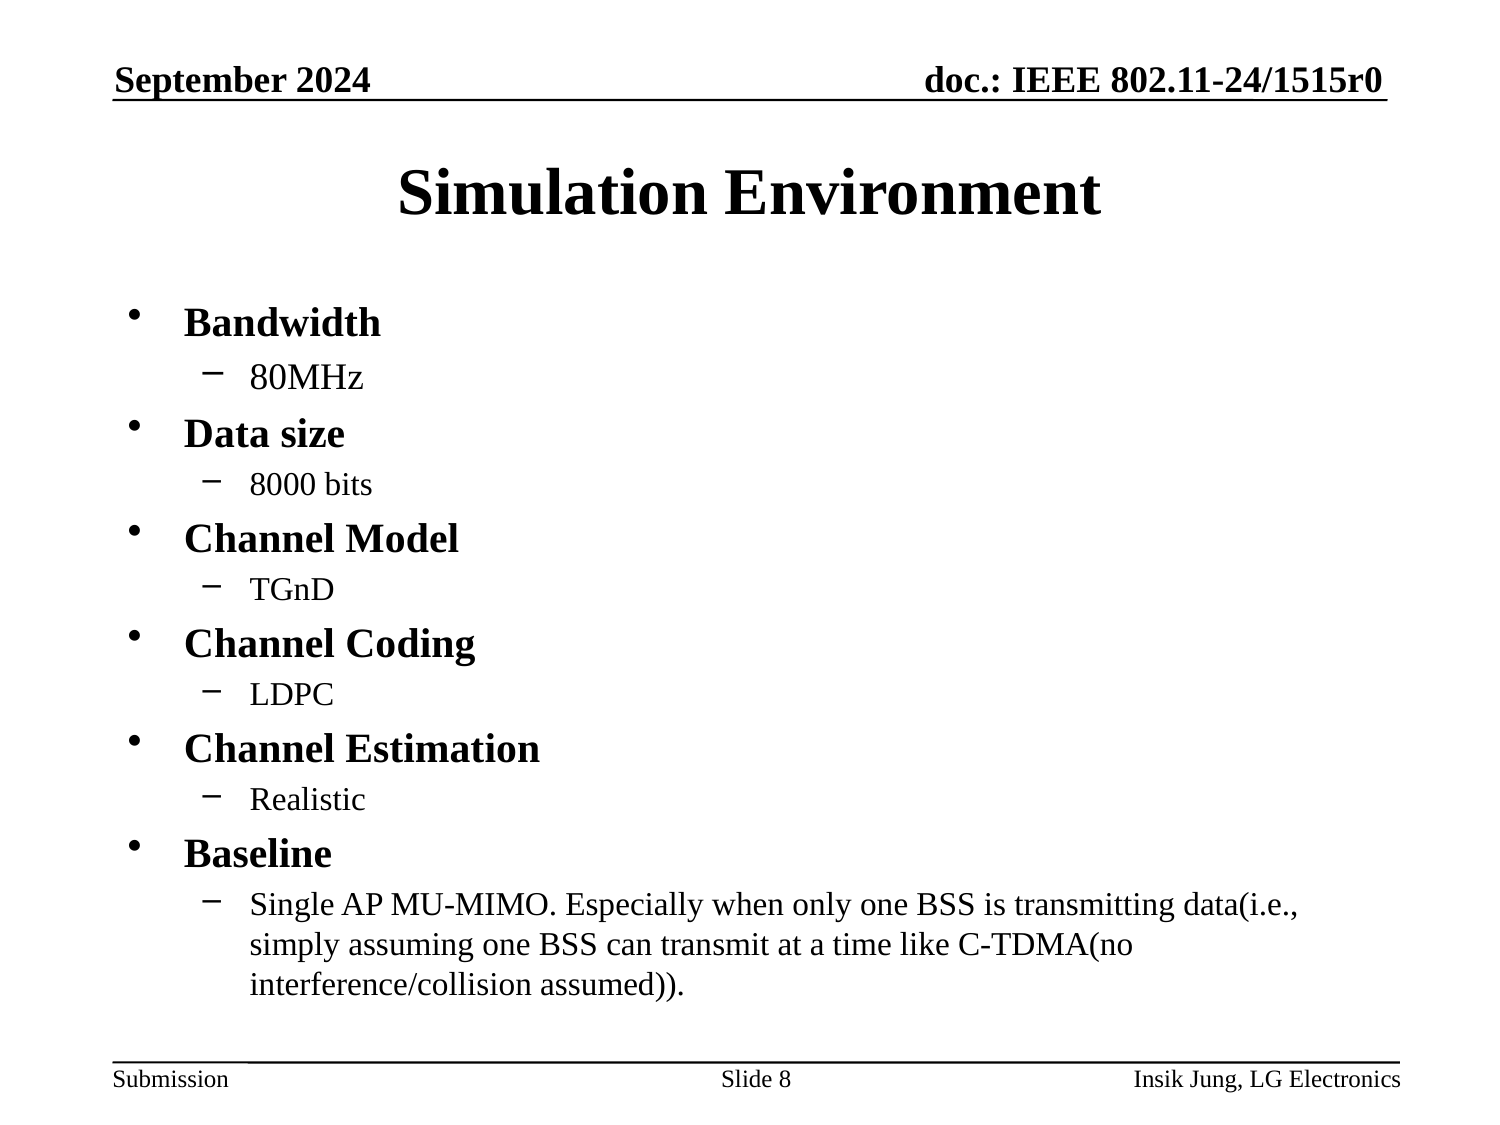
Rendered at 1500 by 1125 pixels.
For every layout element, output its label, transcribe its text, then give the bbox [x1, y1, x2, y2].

slide_number Slide 8 [712, 1061, 800, 1093]
title Simulation Environment [112, 112, 1388, 263]
list Bandwidth 80MHz Data size 8000 bits Channel Model TGnD Channel Coding LDPC Channel Estimation Realistic Baseline Single AP MU-MIMO. Especially when only one BSS is transmitting data(i.e., simply assuming one BSS can transmit at a time like C-TDMA(no interference/collision assumed)). [112, 287, 1388, 1000]
footer Insik Jung, LG Electronics [1130, 1061, 1402, 1093]
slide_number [114, 54, 374, 101]
